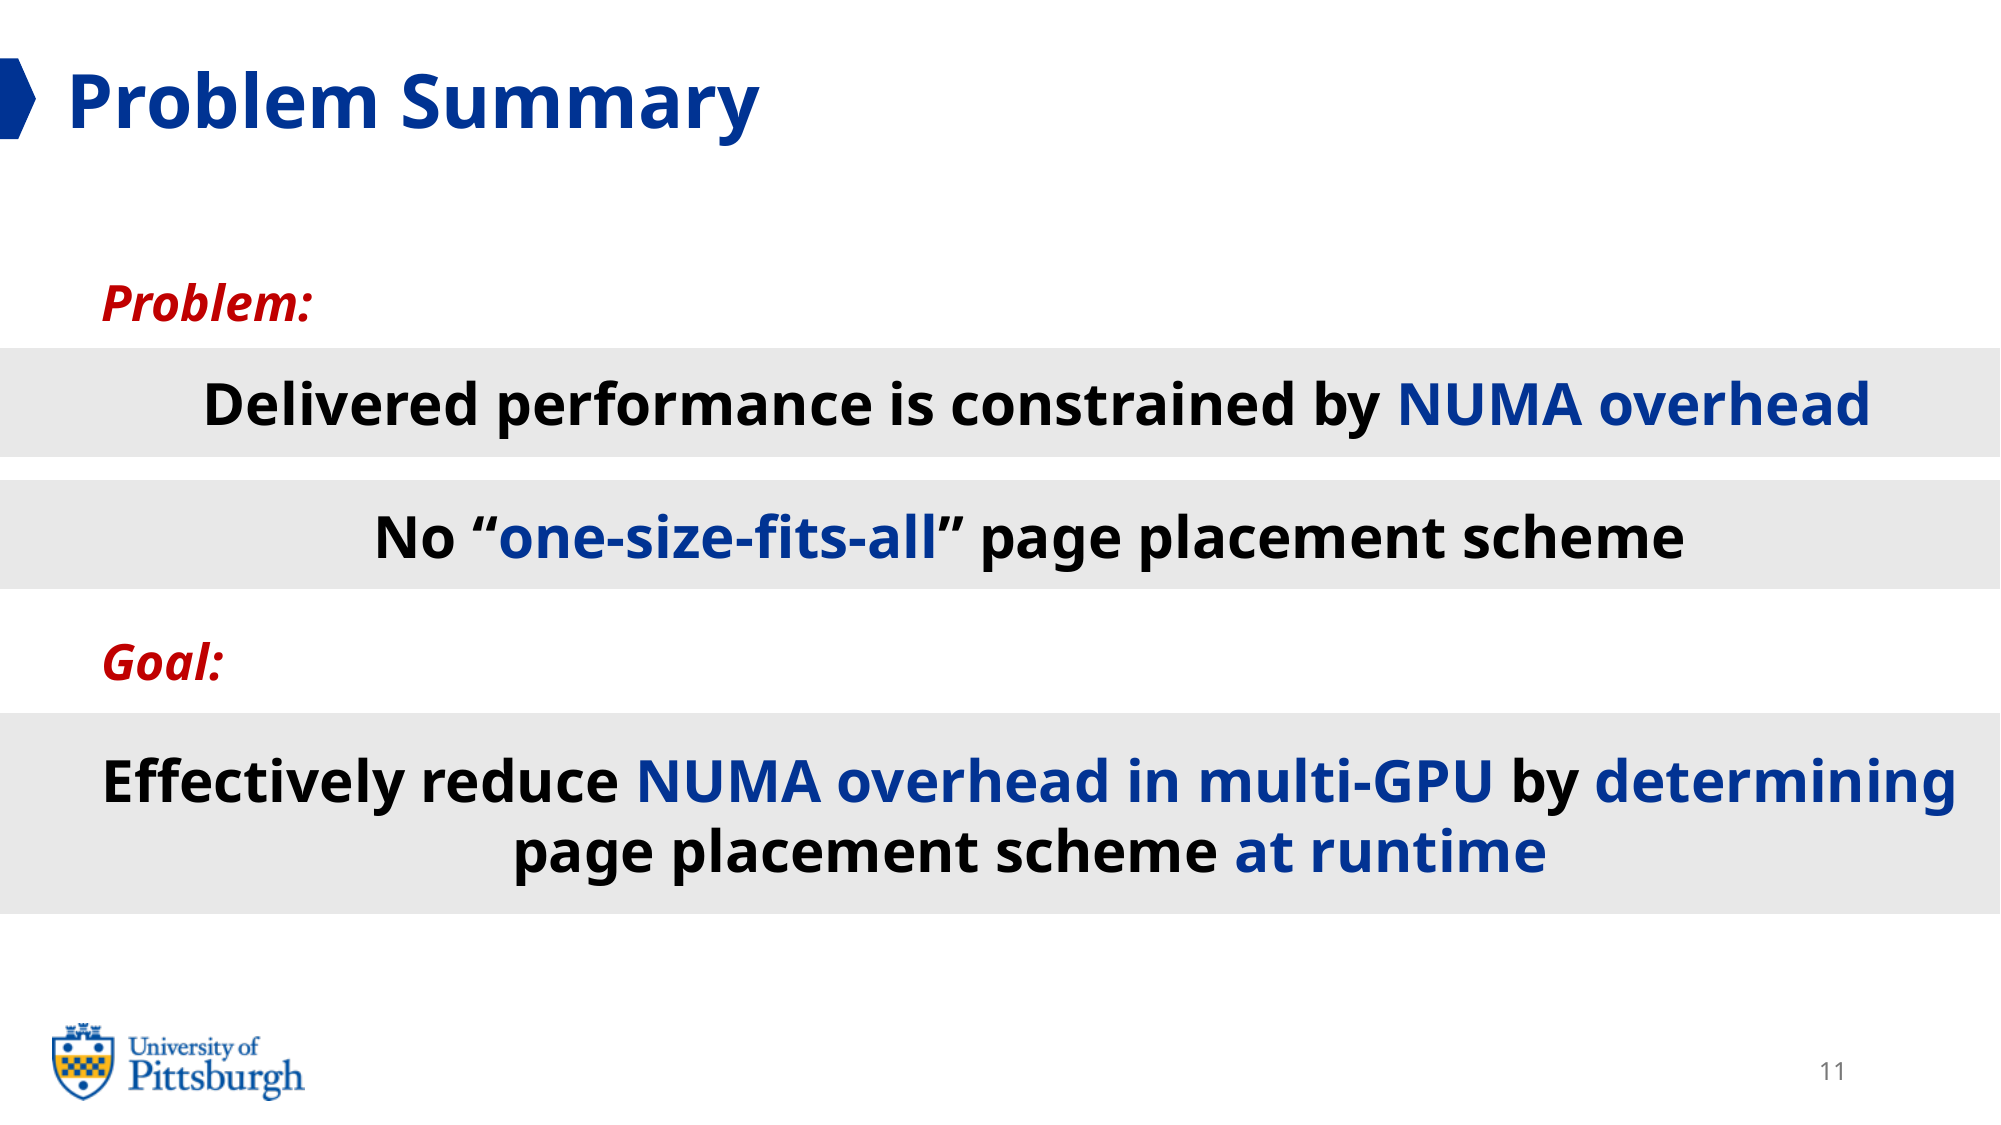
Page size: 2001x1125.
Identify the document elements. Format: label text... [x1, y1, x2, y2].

slide_number 11 [1412, 1042, 1863, 1103]
text_box Goal: [64, 604, 1634, 713]
picture [51, 1022, 305, 1102]
text_box No “one-size-fits-all” page placement scheme [0, 480, 2000, 589]
text_box Problem: [64, 246, 1634, 348]
text_box [0, 58, 36, 140]
text_box Problem Summary [52, 45, 1937, 151]
text_box Delivered performance is constrained by NUMA overhead [0, 348, 2000, 457]
text_box Effectively reduce NUMA overhead in multi-GPU by determining page placement scheme at runtime [0, 713, 2000, 914]
